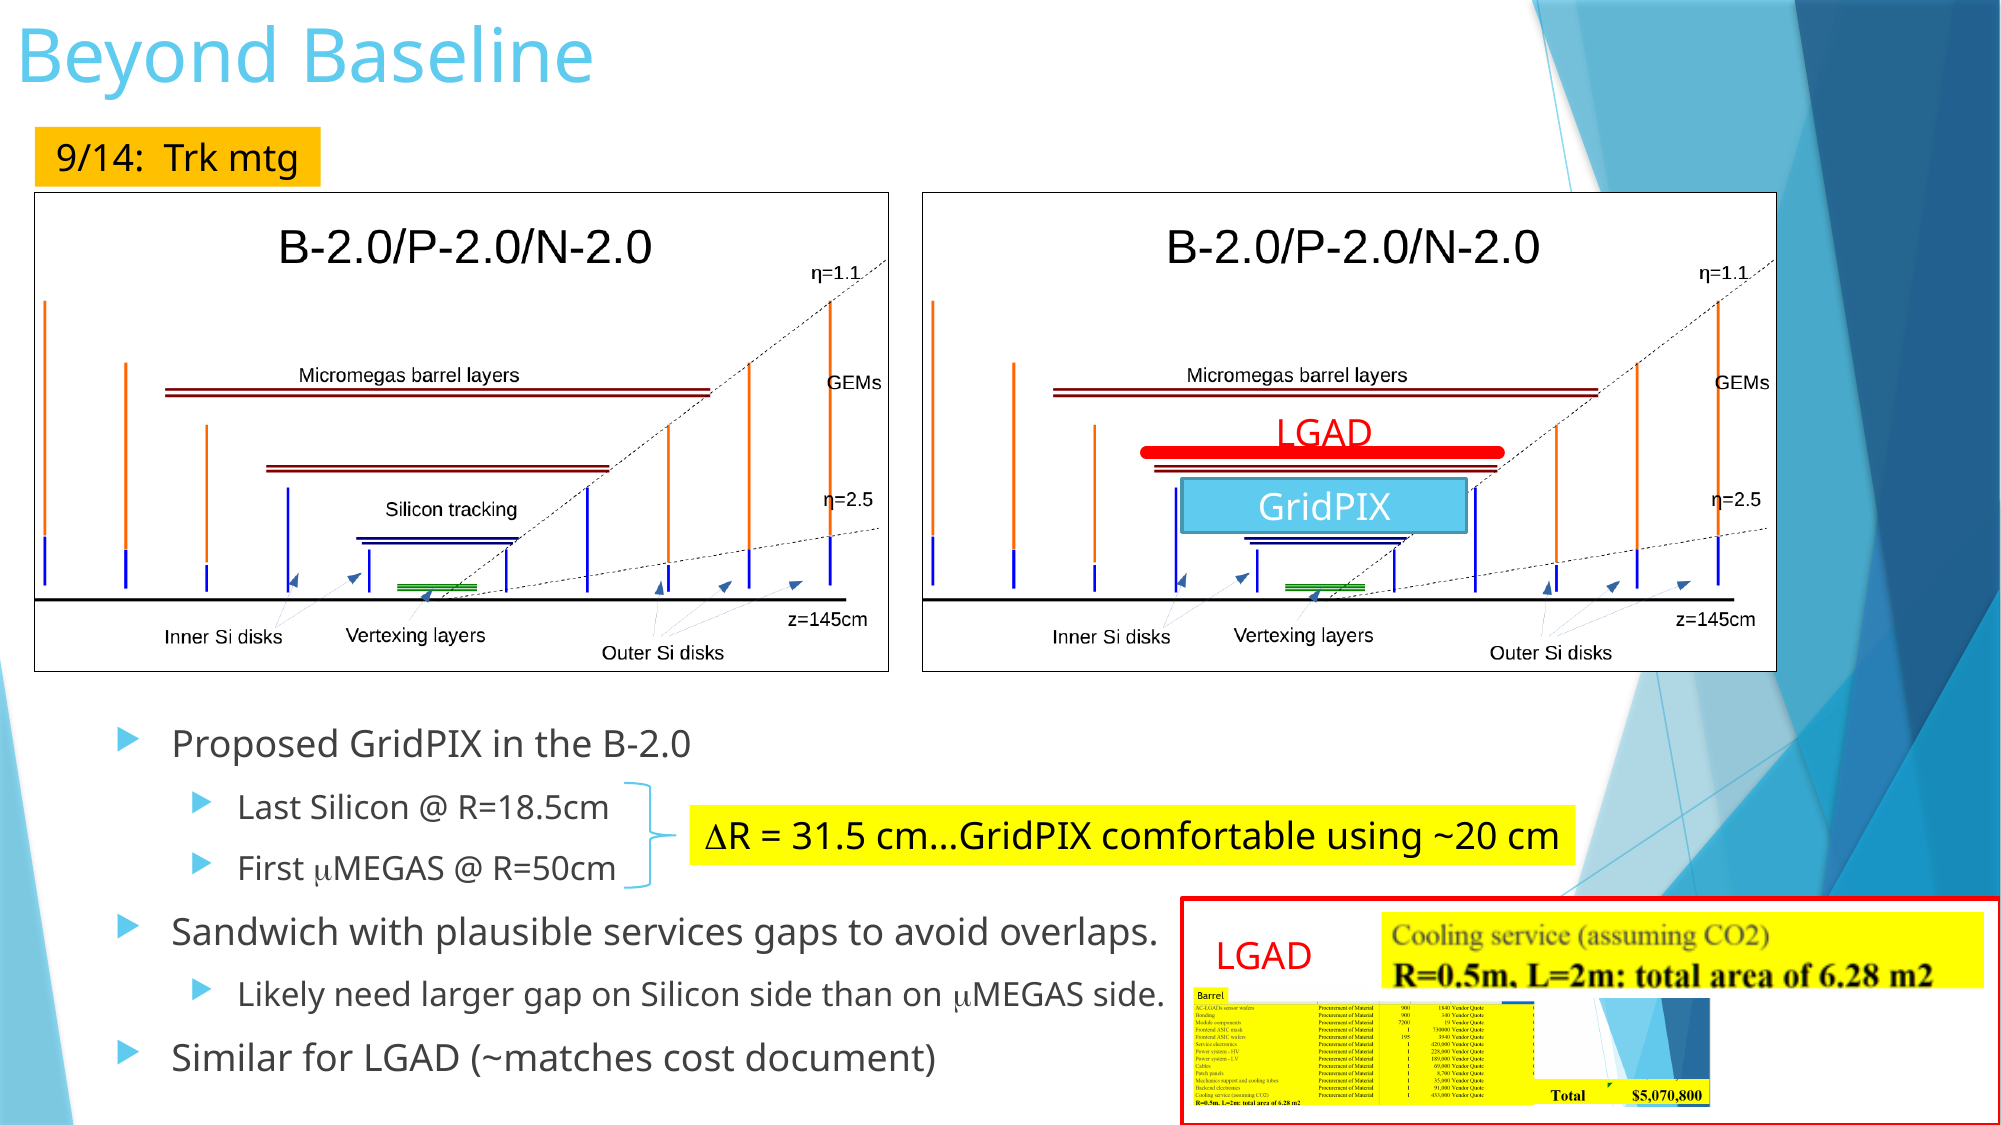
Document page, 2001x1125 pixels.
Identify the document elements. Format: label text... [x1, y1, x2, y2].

text_box DR = 31.5 cm…GridPIX comfortable using ~20 cm [689, 805, 1576, 865]
list Proposed GridPIX in the B-2.0 Last Silicon @ R=18.5cm First mMEGAS @ R=50cm Sandwich with plausible services gaps to avoid overlaps. Likely need larger gap on Silicon side than on mMEGAS side. Similar for LGAD (~matches cost document) [100, 712, 1511, 1090]
picture [922, 191, 1778, 673]
text_box 9/14: Trk mtg [34, 126, 321, 187]
title Beyond Baseline [0, 0, 1411, 115]
text_box [1180, 897, 2000, 1125]
picture [1190, 912, 1985, 1107]
picture [34, 191, 890, 673]
text_box LGAD [1200, 924, 1328, 984]
text_box [623, 781, 677, 889]
